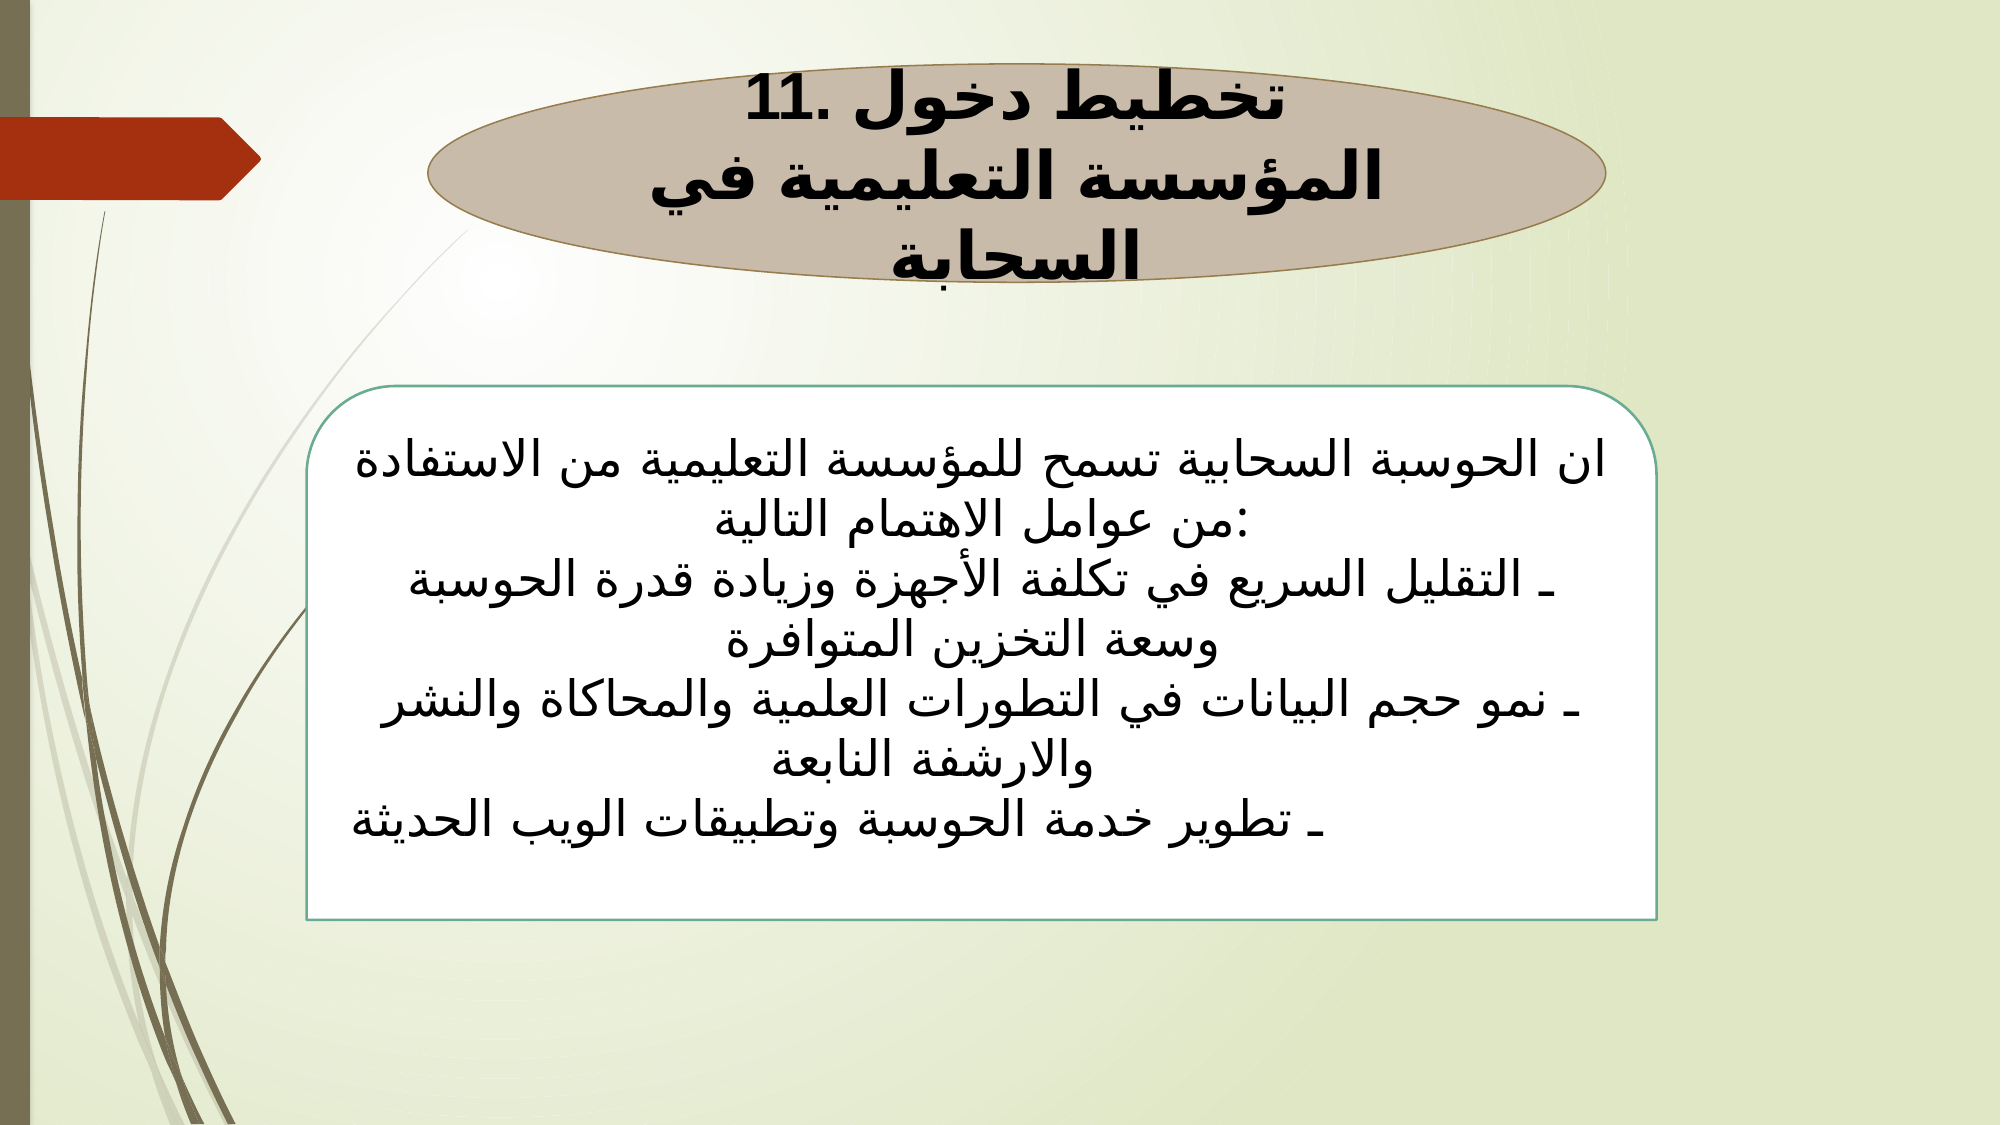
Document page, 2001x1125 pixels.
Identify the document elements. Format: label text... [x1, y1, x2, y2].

text_box ان الحوسبة السحابية تسمح للمؤسسة التعليمية من الاستفادة من عوامل الاهتمام التالية: ـ التقليل السريع في تكلفة الأجهزة وزيادة قدرة الحوسبة وسعة التخزين المتوافرة ـ نمو حجم البيانات في التطورات العلمية والمحاكاة والنشر والارشفة النابعة ـ تطوير خدمة الحوسبة وتطبيقات الويب الحديثة [305, 384, 1658, 922]
text_box 11. تخطيط دخول المؤسسة التعليمية في السحابة [427, 63, 1607, 284]
